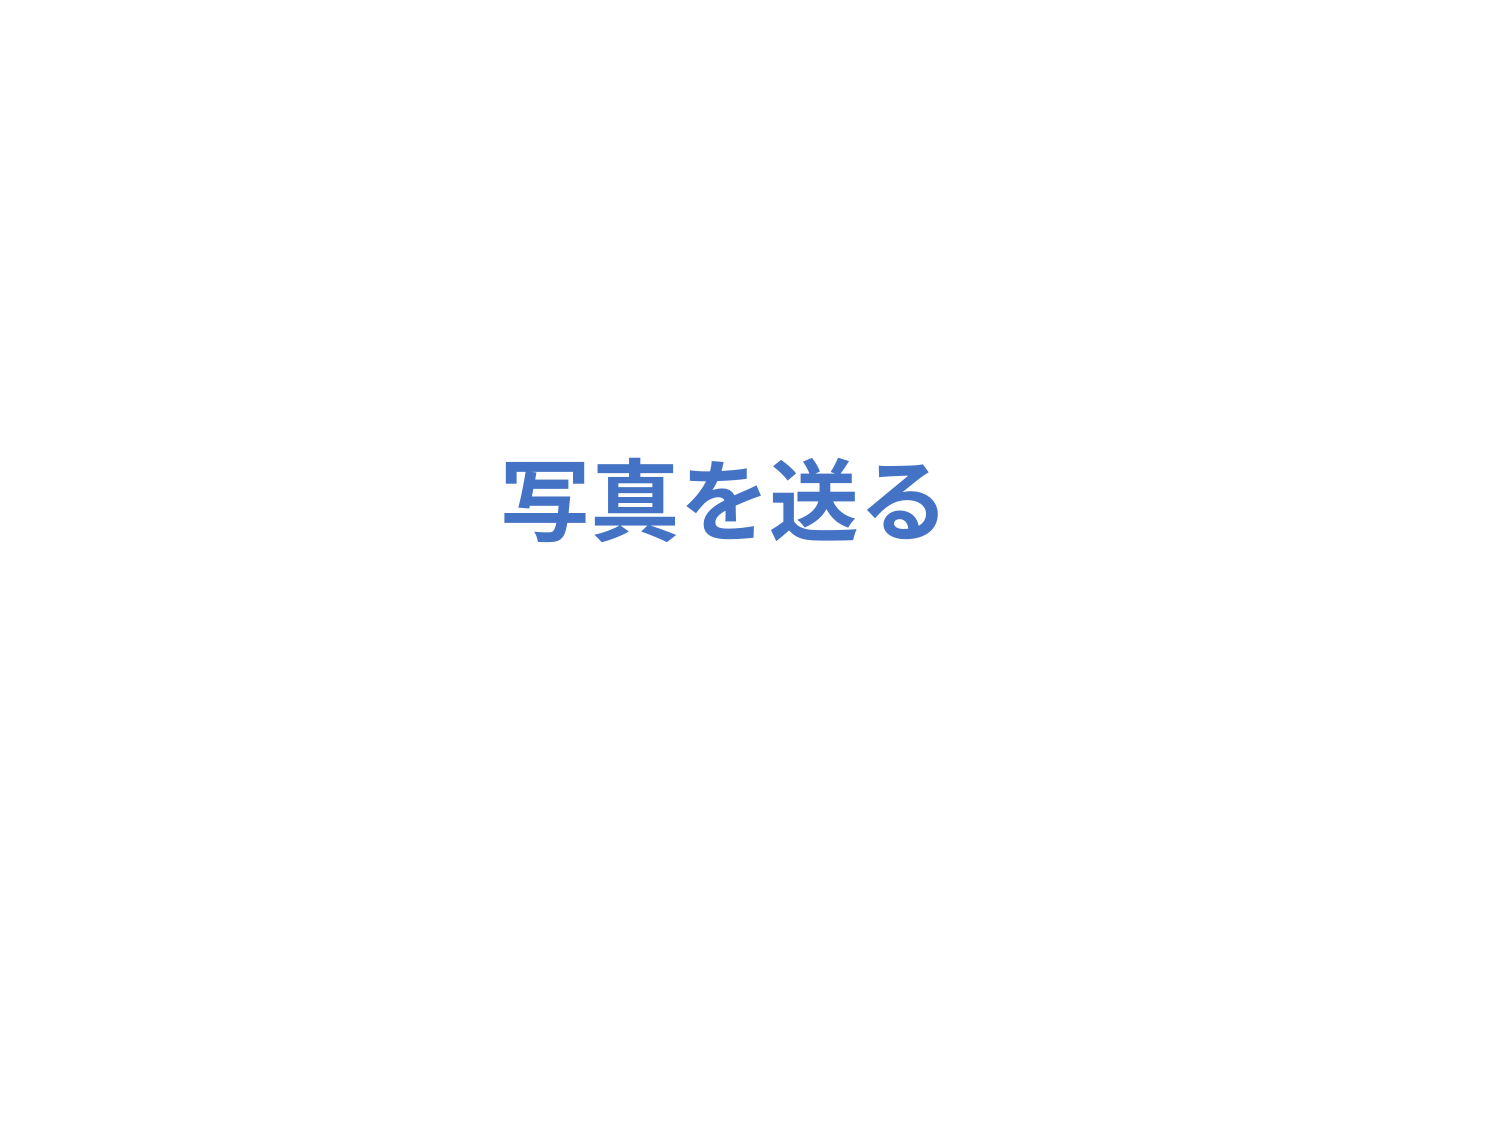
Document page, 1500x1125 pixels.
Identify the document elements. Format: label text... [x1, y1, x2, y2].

text_box 写真を送る [485, 449, 1180, 513]
